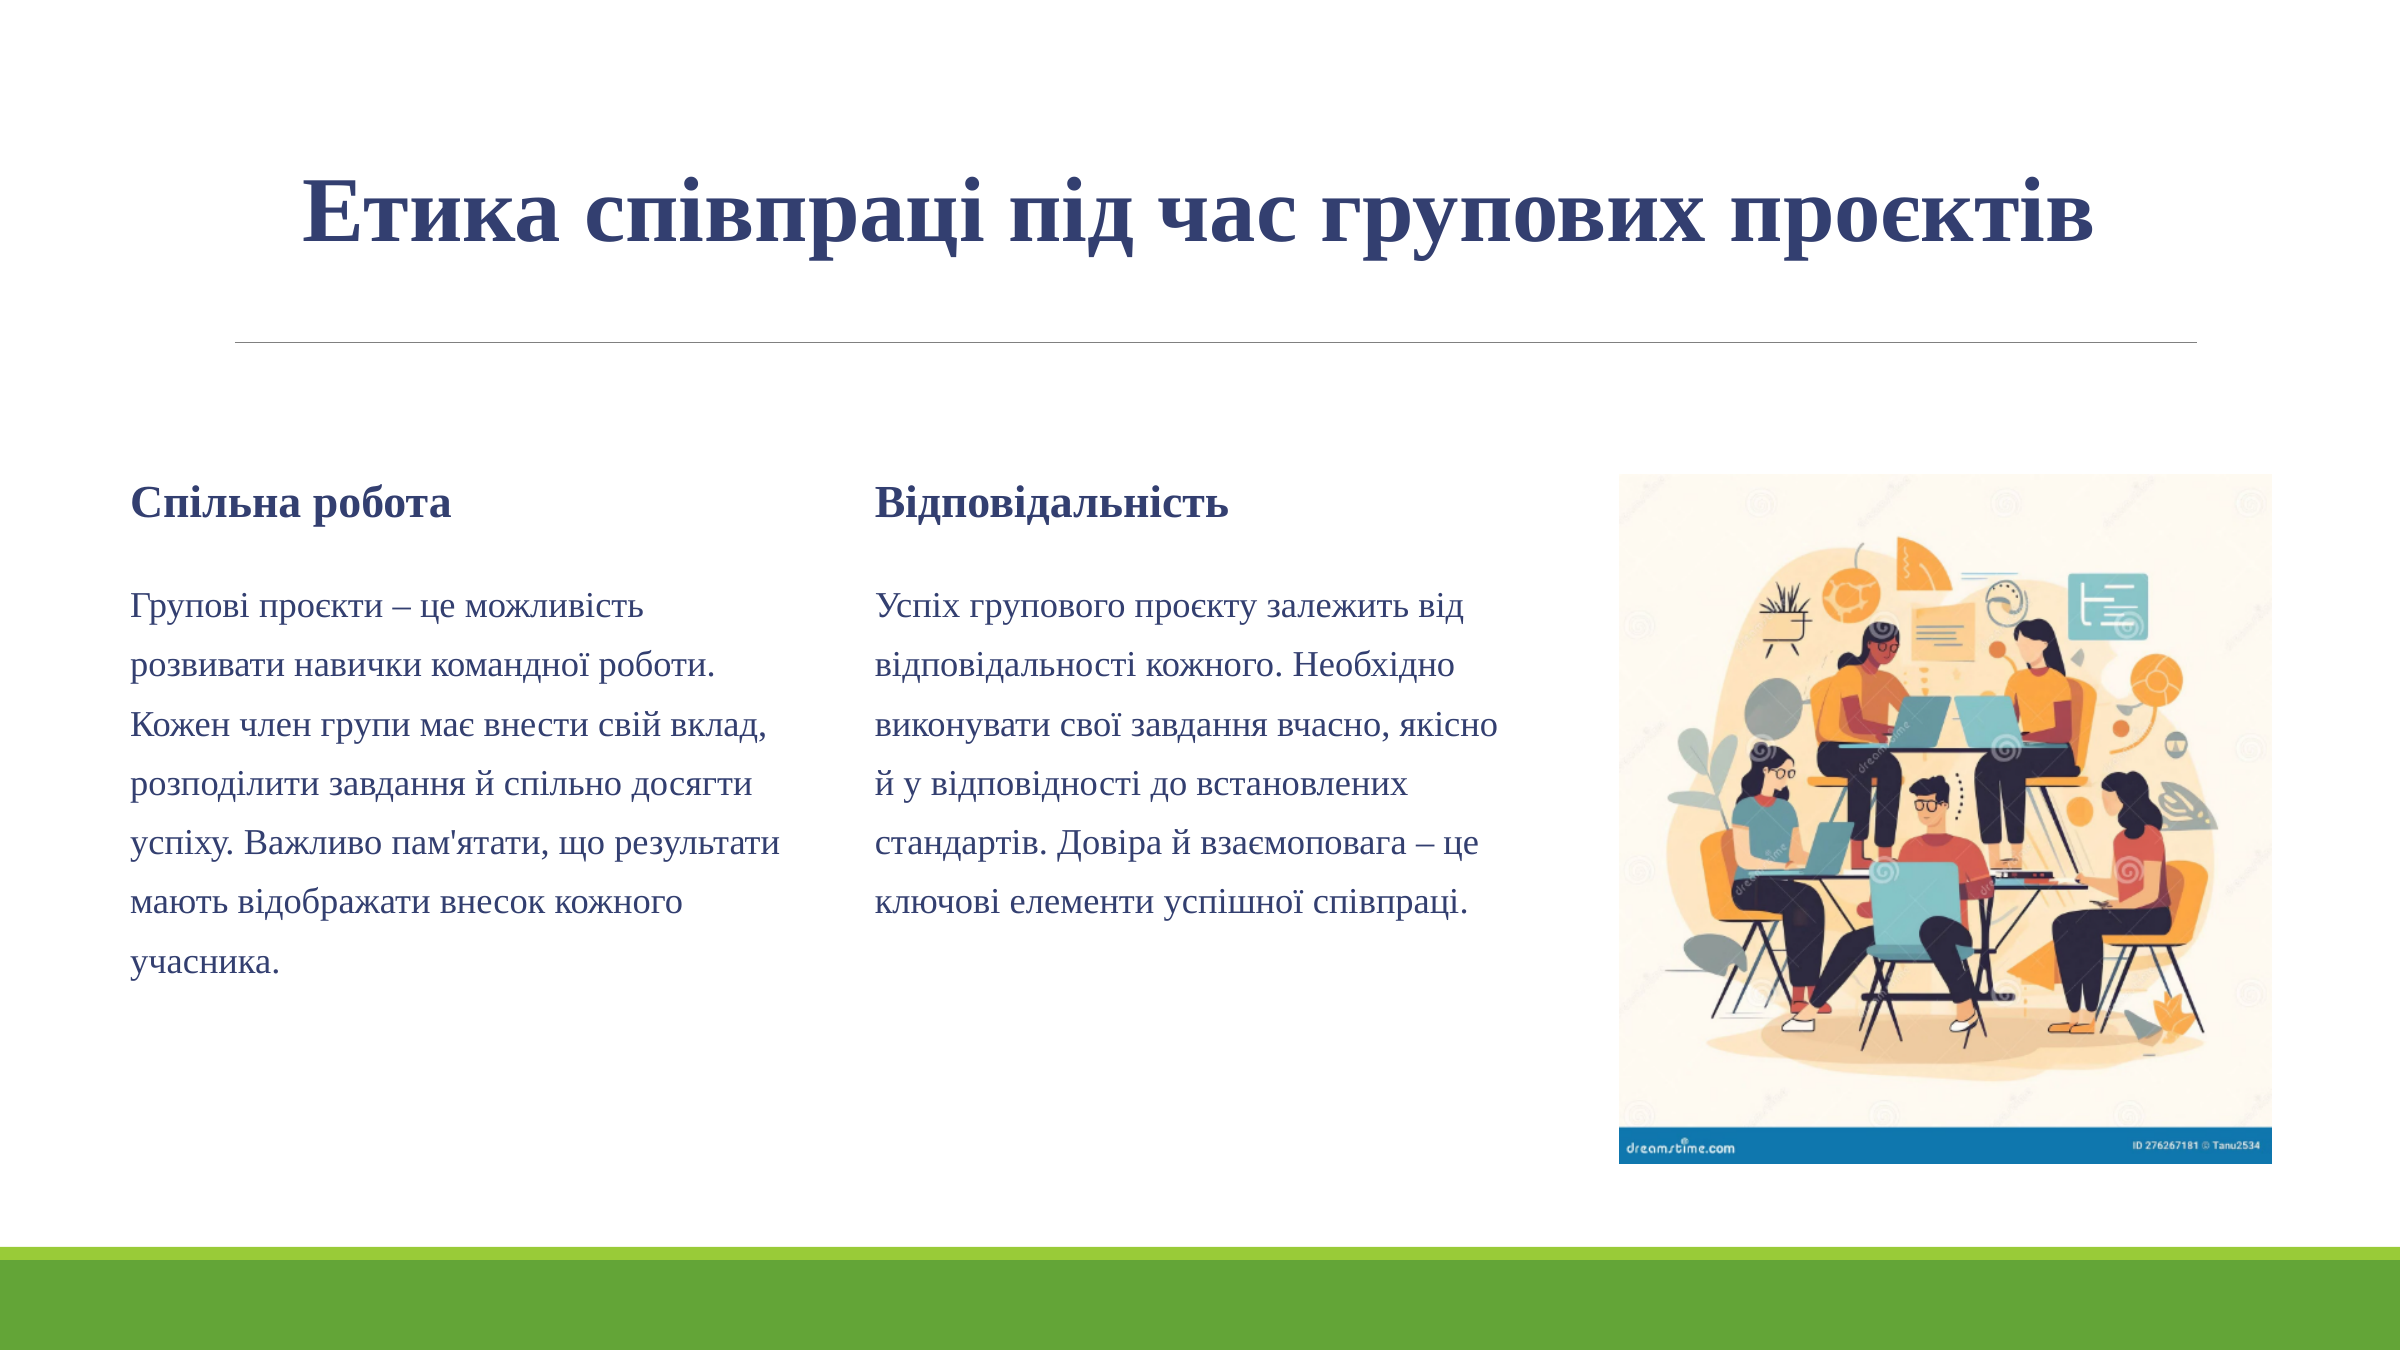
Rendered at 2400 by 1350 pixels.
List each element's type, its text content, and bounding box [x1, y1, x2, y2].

text_box Успіх групового проєкту залежить від відповідальності кожного. Необхідно виконувати свої завдання вчасно, якісно й у відповідності до встановлених стандартів. Довіра й взаємоповага – це ключові елементи успішної співпраці. [874, 565, 1528, 1042]
text_box Етика співпраці під час групових проєктів [130, 144, 2270, 377]
text_box Відповідальність [874, 469, 1396, 528]
picture [1618, 473, 2273, 1165]
text_box Спільна робота [130, 469, 599, 528]
text_box Групові проєкти – це можливість розвивати навички командної роботи. Кожен член групи має внести свій вклад, розподілити завдання й спільно досягти успіху. Важливо пам'ятати, що результати мають відображати внесок кожного учасника. [130, 565, 783, 1042]
